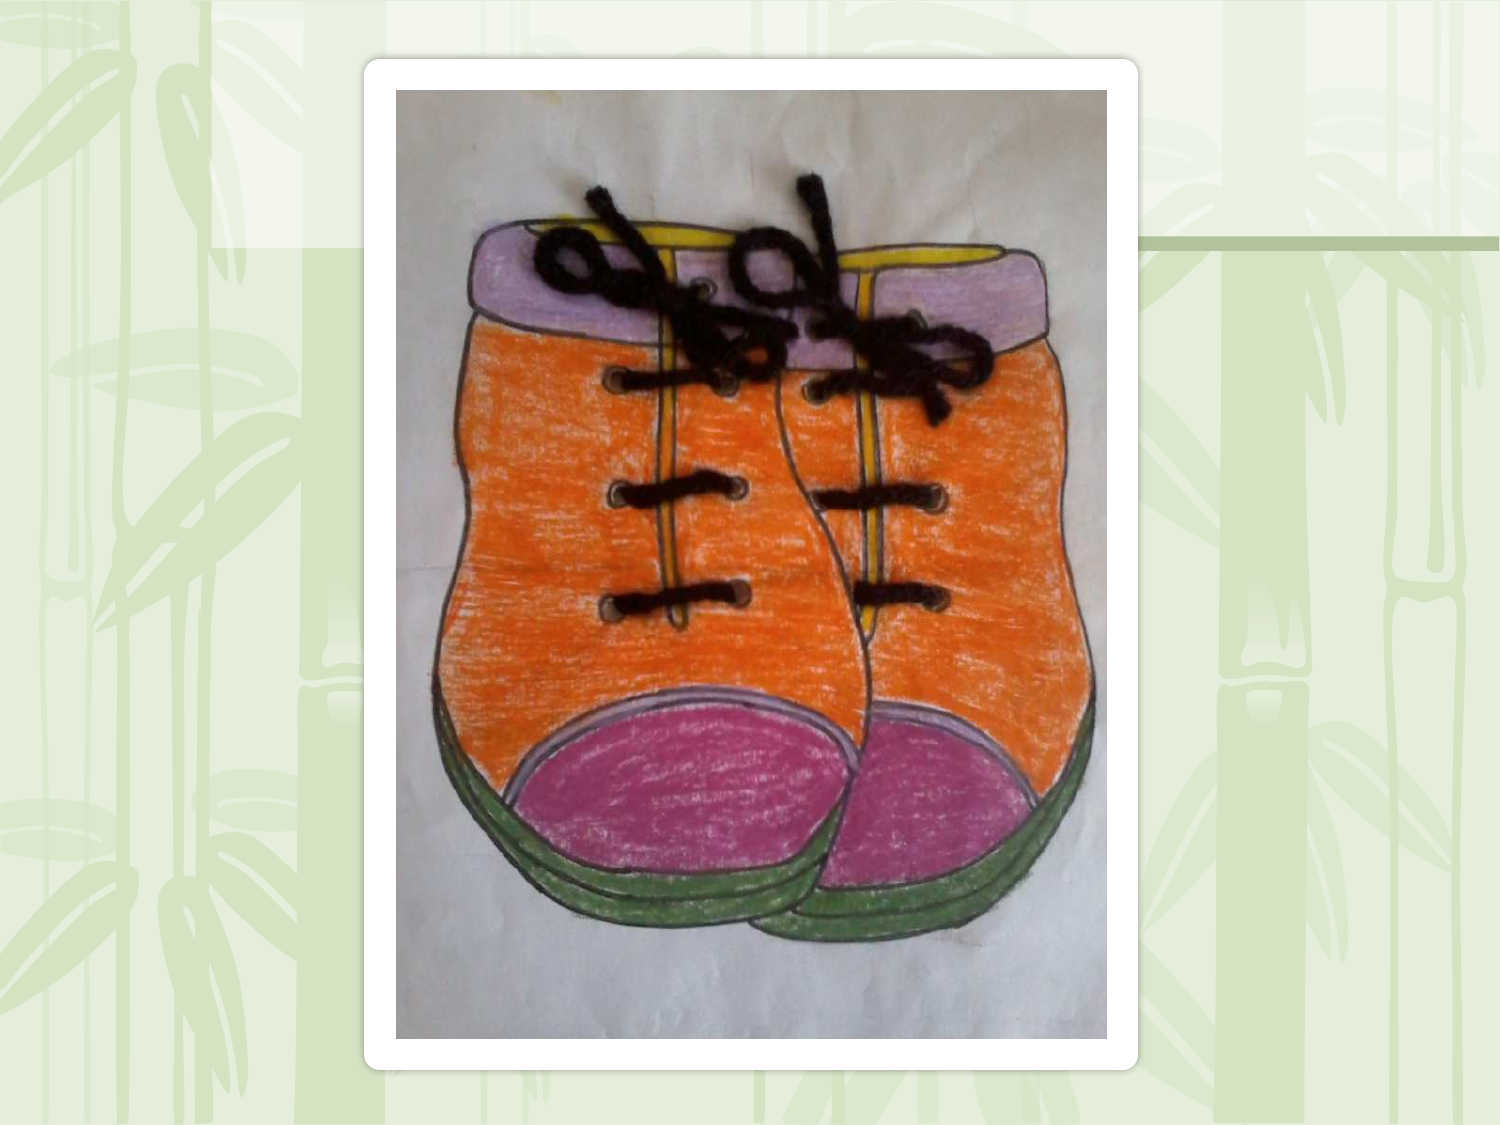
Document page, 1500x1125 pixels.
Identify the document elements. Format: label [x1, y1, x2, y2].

picture [395, 89, 1108, 1039]
